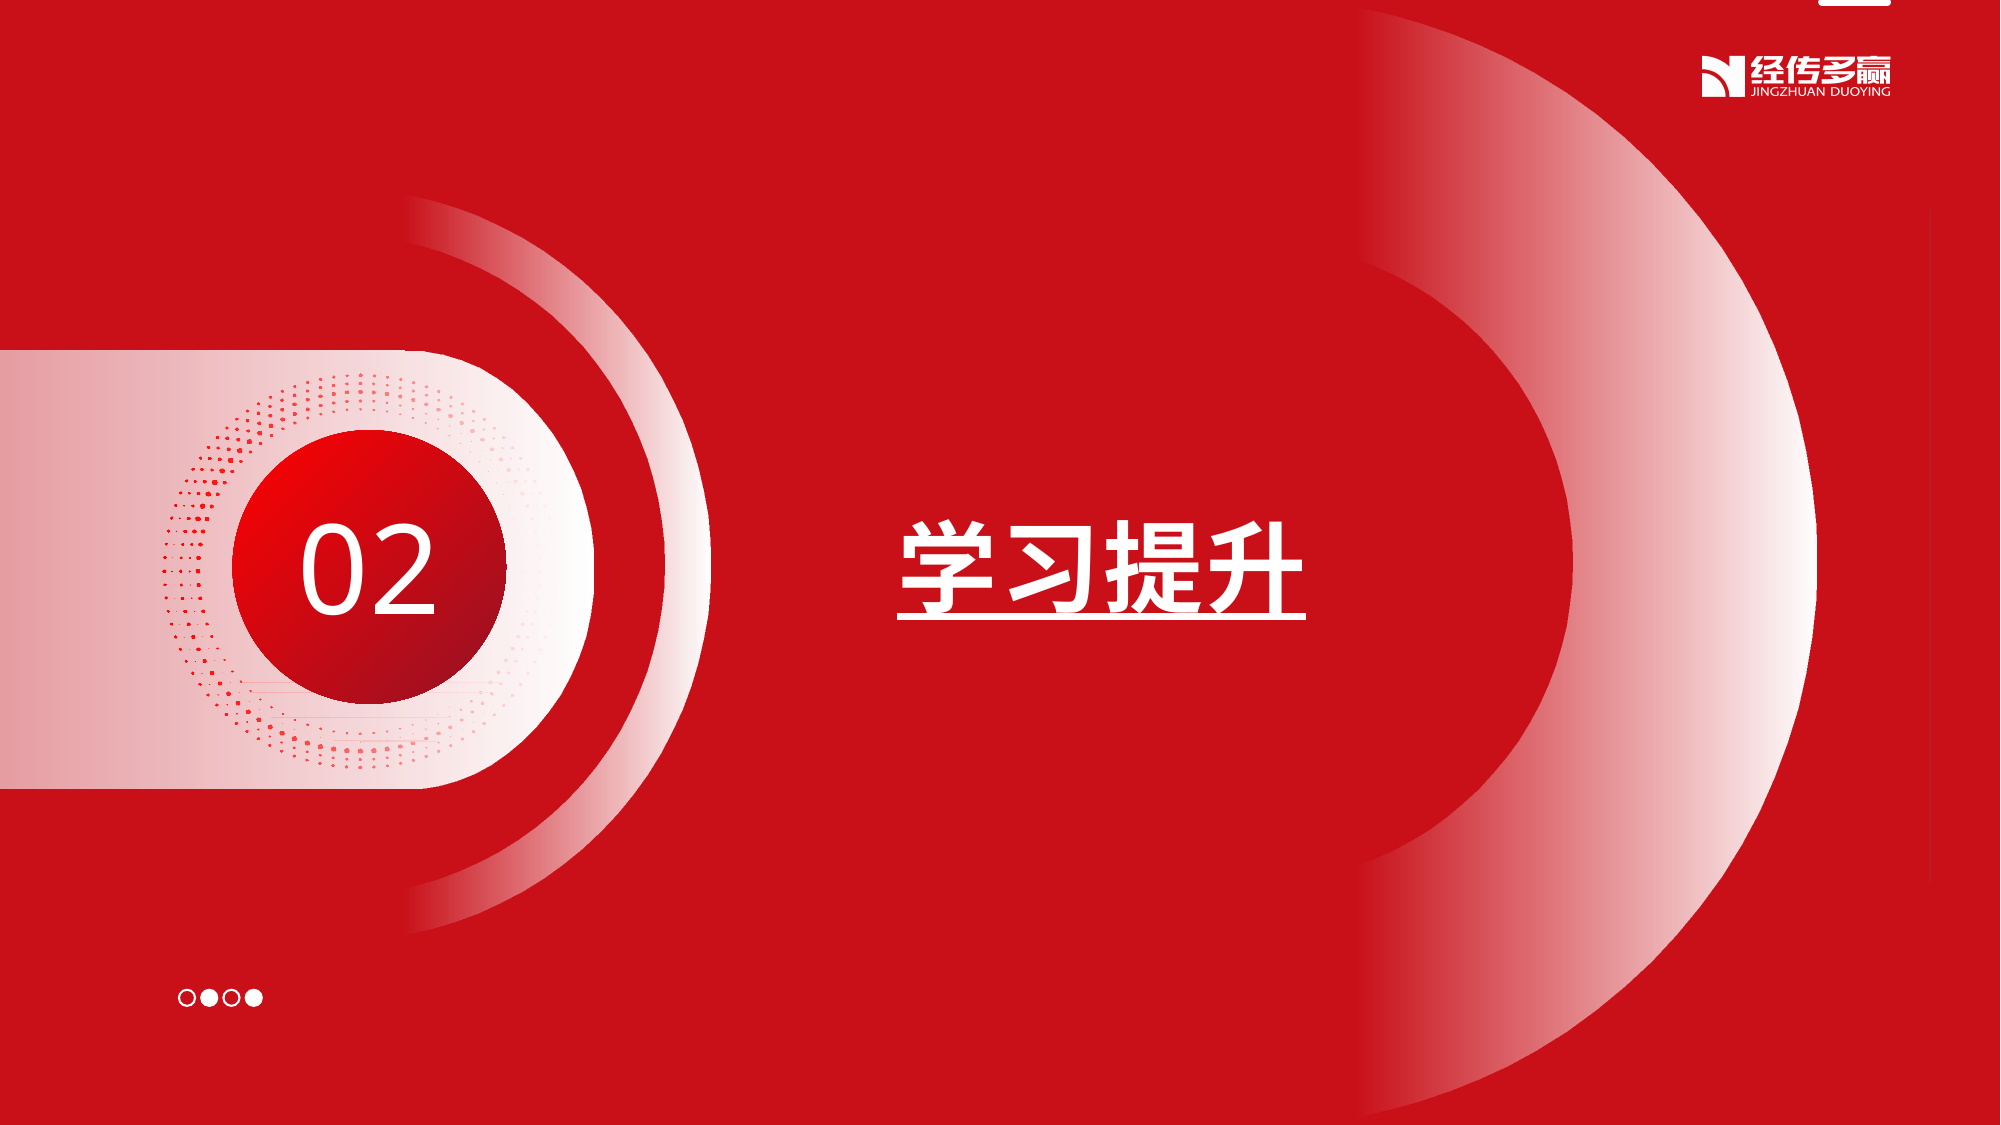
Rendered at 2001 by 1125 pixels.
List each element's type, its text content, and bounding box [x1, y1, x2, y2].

picture [1700, 54, 1892, 98]
list 学习提升 [716, 468, 1488, 627]
